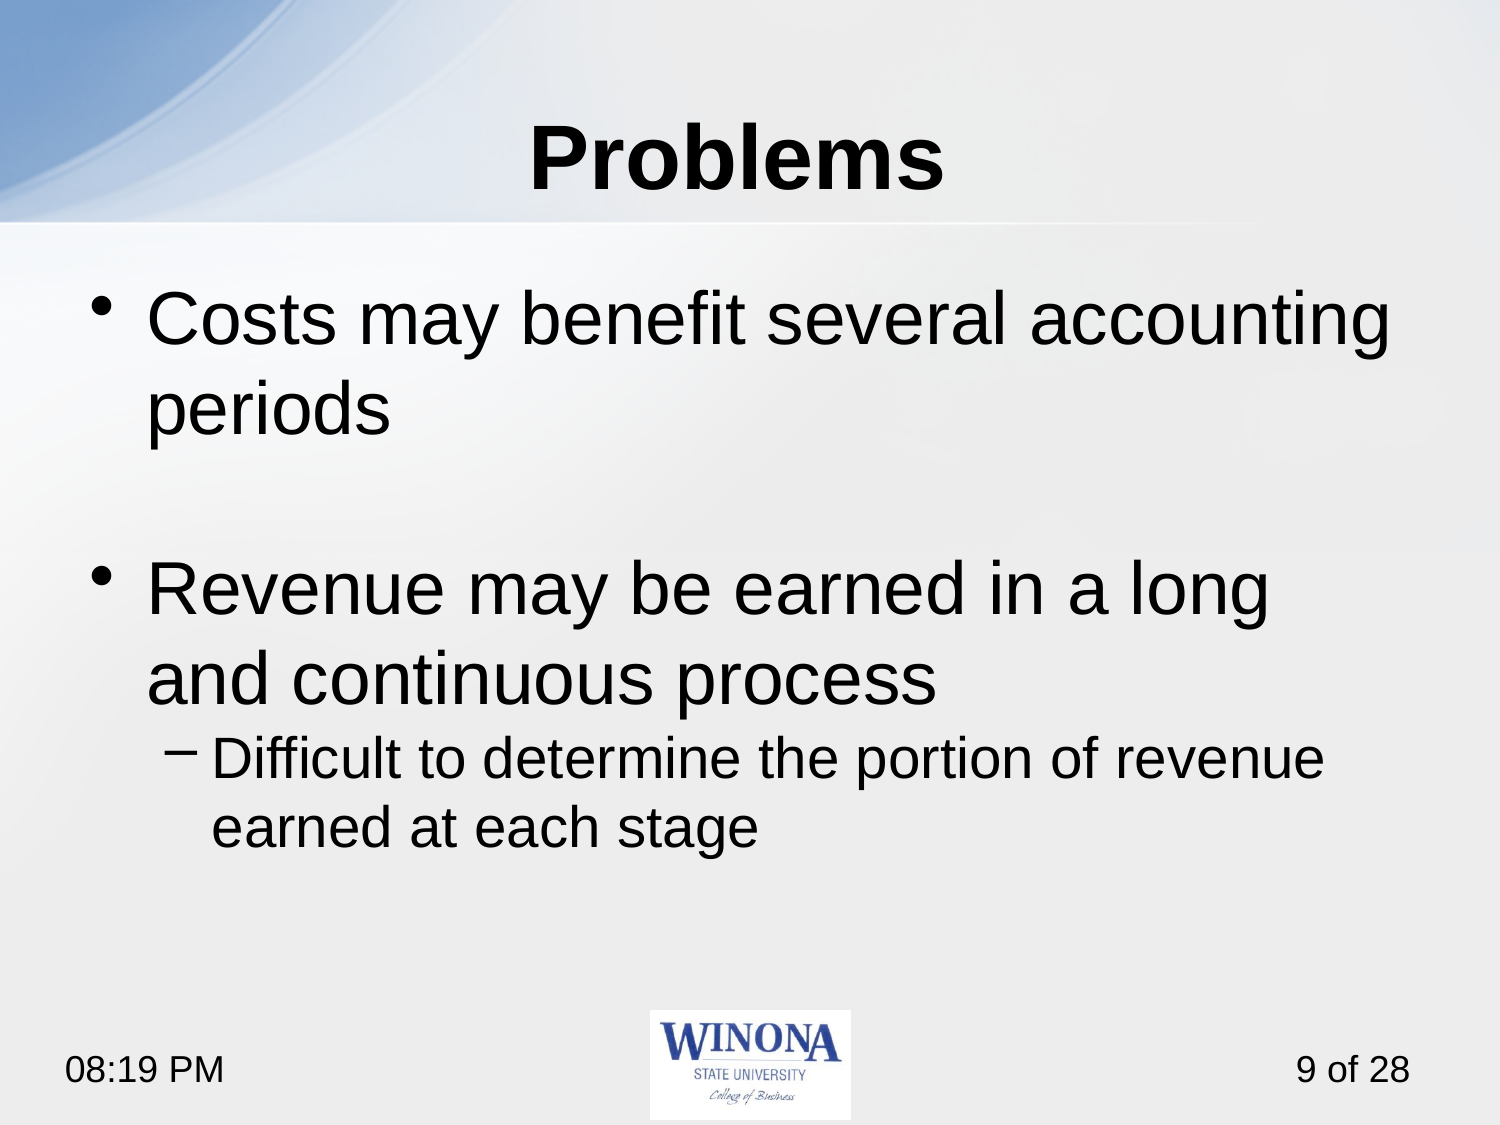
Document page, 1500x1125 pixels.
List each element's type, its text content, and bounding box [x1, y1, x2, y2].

list Costs may benefit several accounting periods Revenue may be earned in a long and continuous process Difficult to determine the portion of revenue earned at each stage [75, 262, 1425, 1066]
title Problems [24, 58, 1450, 247]
picture [0, 0, 1500, 1125]
